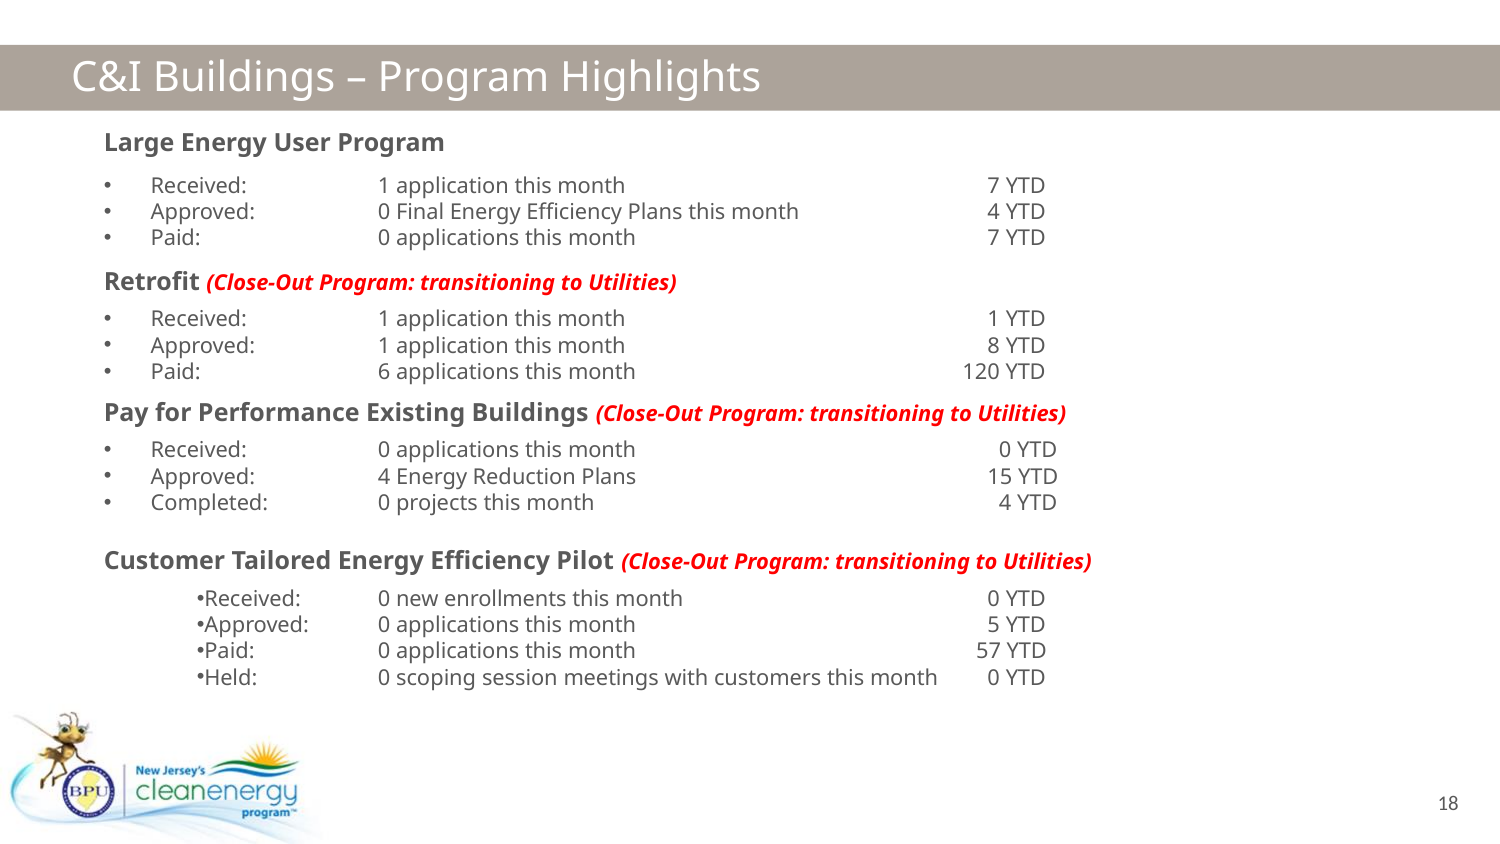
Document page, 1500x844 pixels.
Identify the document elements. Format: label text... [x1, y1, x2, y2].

picture [0, 111, 1500, 844]
picture [0, 0, 1500, 44]
title C&I Buildings – Program Highlights [0, 44, 1500, 111]
slide_number 18 [1135, 782, 1474, 827]
text_box Large Energy User Program Received: 1 application this month 7 YTD Approved: 0 Final Energy Efficiency Plans this month 4 YTD Paid: 0 applications this month 7 YTD Retrofit (Close-Out Program: transitioning to Utilities) Received: 1 application this month 1 YTD Approved: 1 application this month 8 YTD Paid: 6 applications this month 120 YTD Pay for Performance Existing Buildings (Close-Out Program: transitioning to Utilities) Received: 0 applications this month 0 YTD Approved: 4 Energy Reduction Plans 15 YTD Completed: 0 projects this month 4 YTD Customer Tailored Energy Efficiency Pilot (Close-Out Program: transitioning to Utilities) Received: 0 new enrollments this month 0 YTD Approved: 0 applications this month 5 YTD Paid: 0 applications this month 57 YTD Held: 0 scoping session meetings with customers this month 0 YTD [88, 119, 1376, 697]
